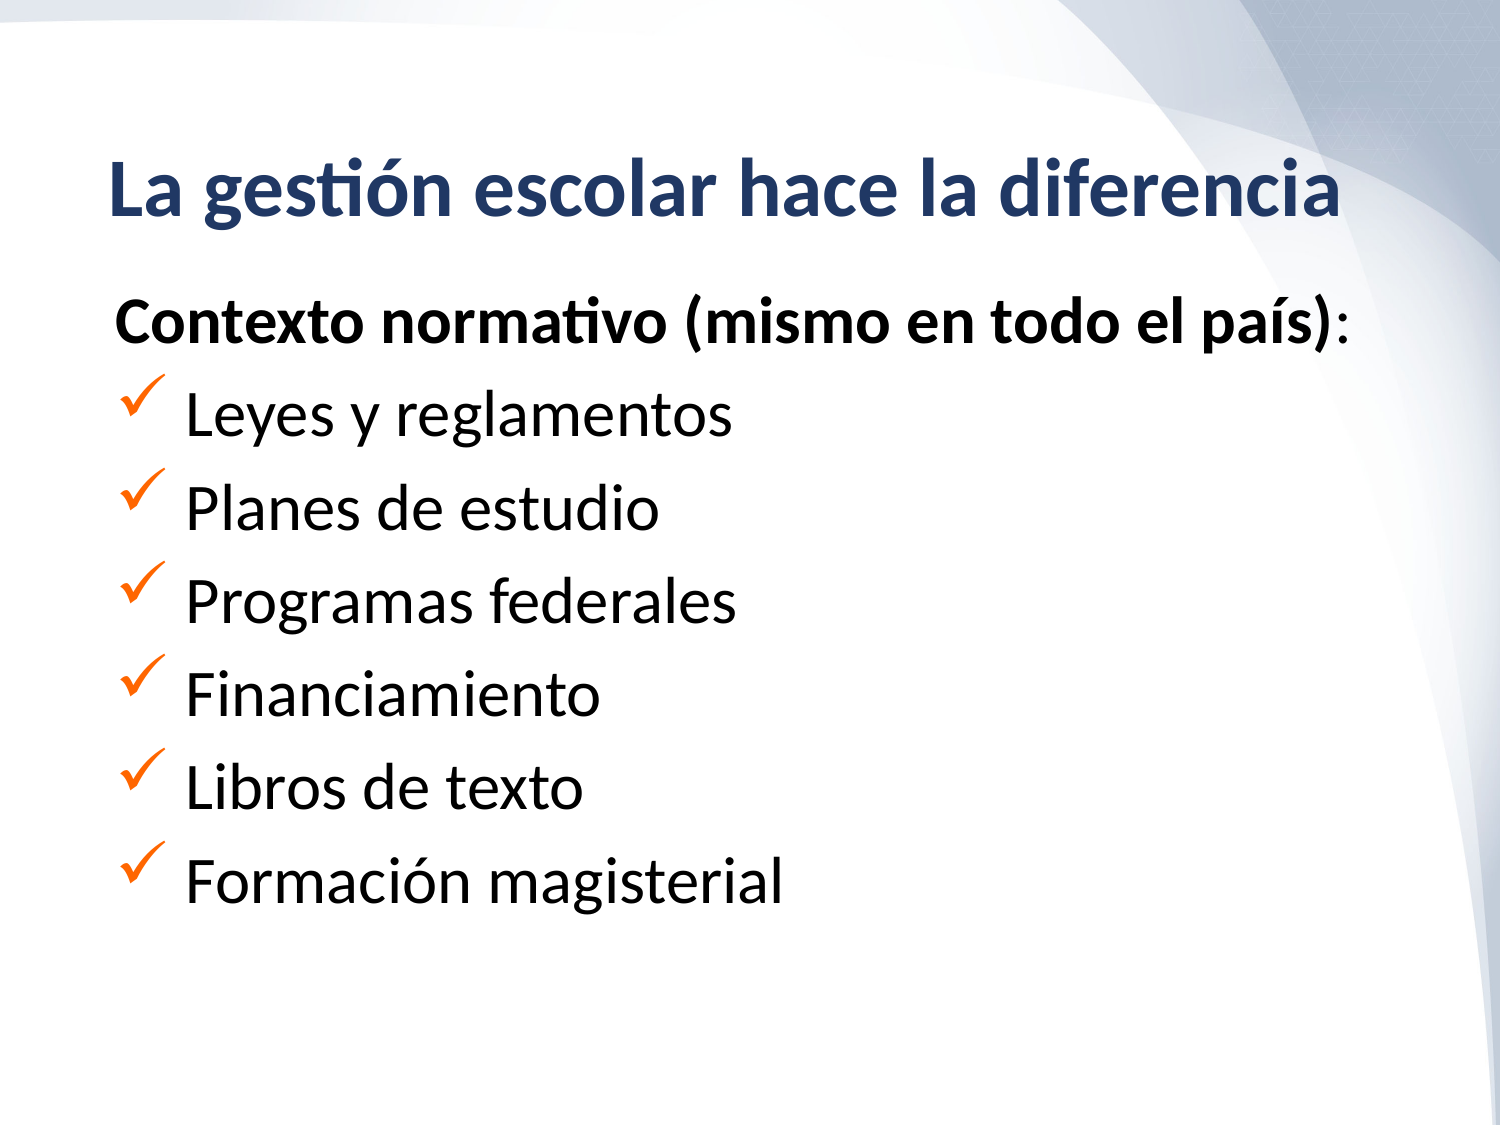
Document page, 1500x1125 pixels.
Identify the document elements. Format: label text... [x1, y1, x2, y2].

text_box Contexto normativo (mismo en todo el país): Leyes y reglamentos Planes de estudio Programas federales Financiamiento Libros de texto Formación magisterial [100, 269, 1399, 1111]
picture [0, 0, 1500, 1125]
text_box La gestión escolar hace la diferencia [89, 112, 1355, 253]
